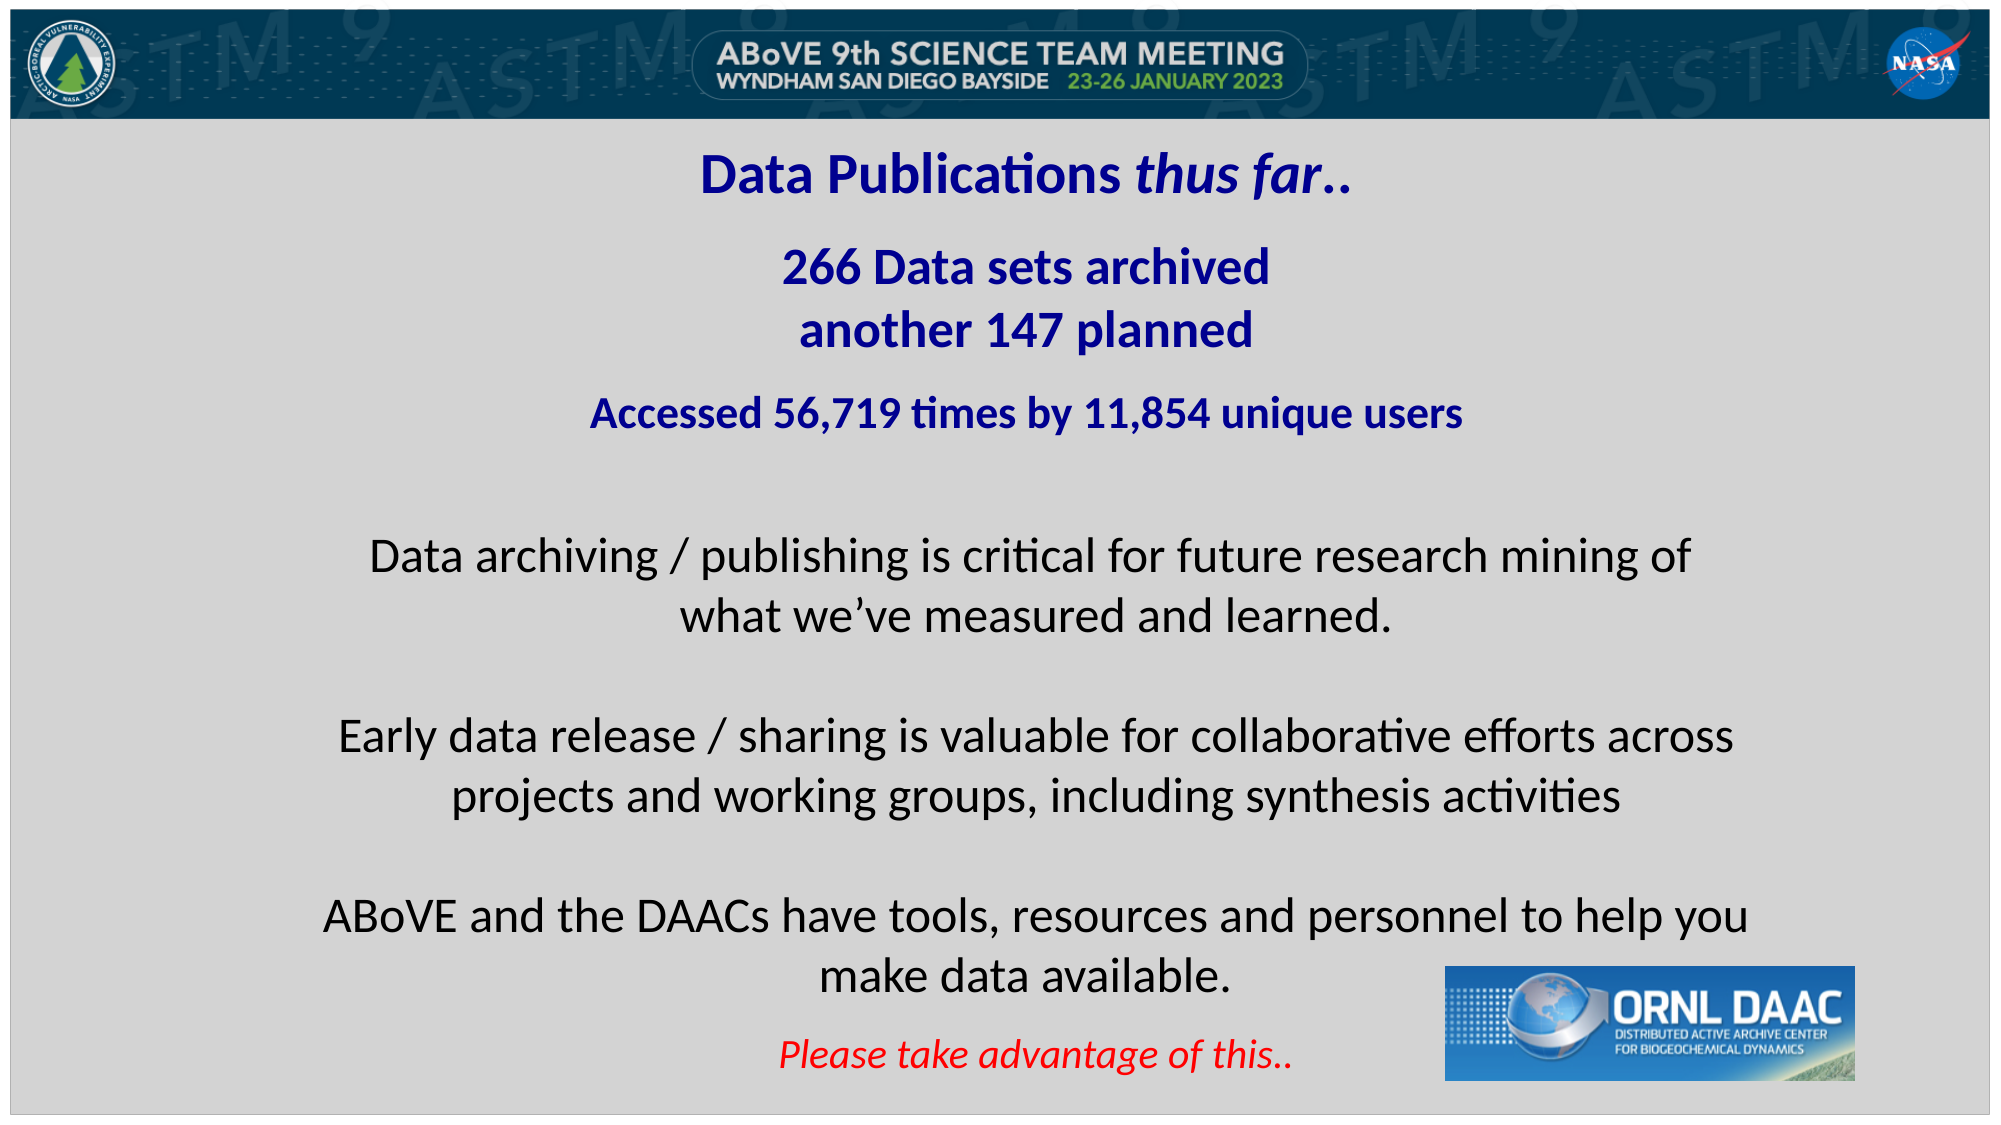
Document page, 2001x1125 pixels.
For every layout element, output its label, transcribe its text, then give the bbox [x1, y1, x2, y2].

text_box Data Publications thus far.. 266 Data sets archived another 147 planned Accessed 56,719 times by 11,854 unique users [338, 127, 1715, 469]
picture [0, 0, 2000, 1125]
text_box Data archiving / publishing is critical for future research mining of what we’ve measured and learned. Early data release / sharing is valuable for collaborative efforts across projects and working groups, including synthesis activities ABoVE and the DAACs have tools, resources and personnel to help you make data available. Please take advantage of this.. [265, 514, 1808, 1085]
